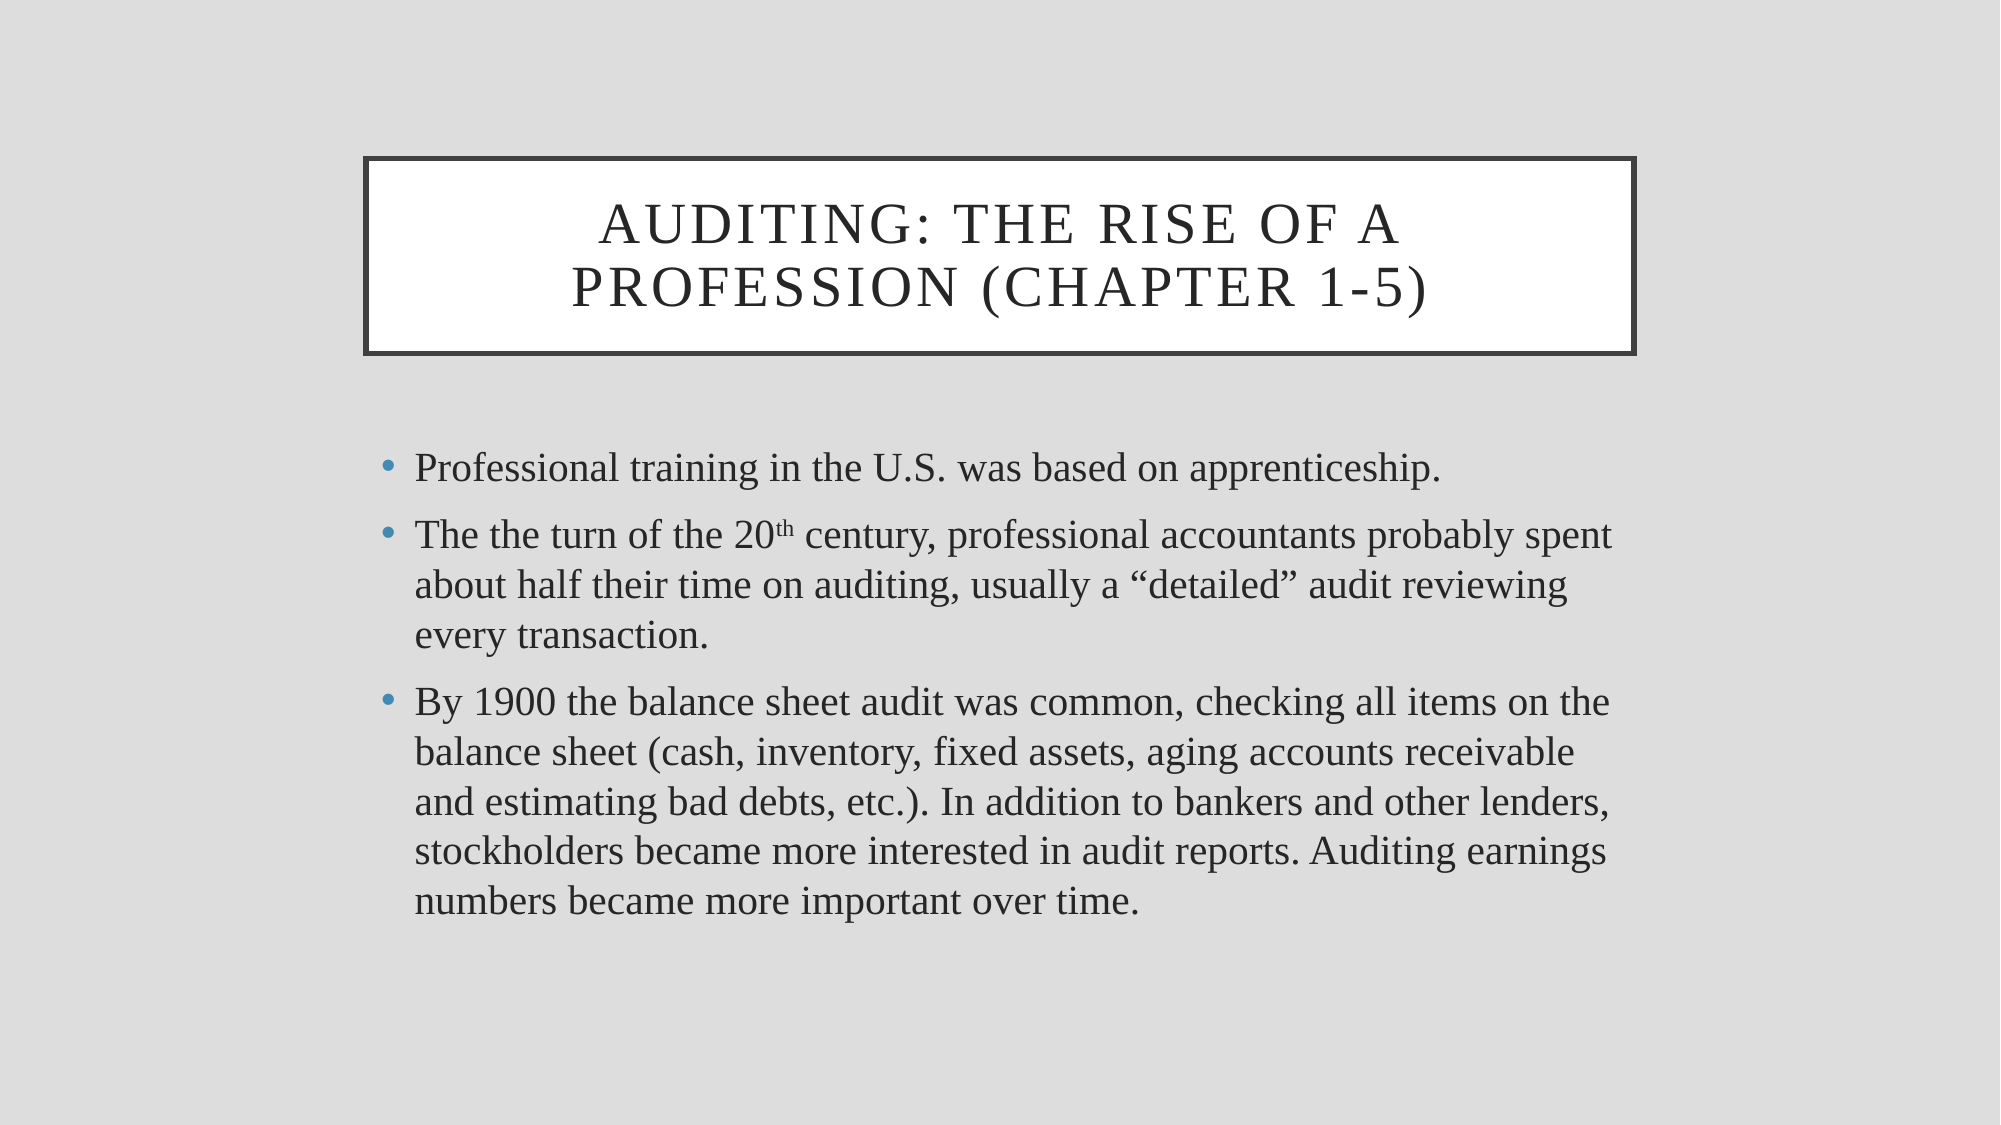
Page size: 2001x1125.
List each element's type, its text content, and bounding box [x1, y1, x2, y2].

list Professional training in the U.S. was based on apprenticeship. The the turn of the 20th century, professional accountants probably spent about half their time on auditing, usually a “detailed” audit reviewing every transaction. By 1900 the balance sheet audit was common, checking all items on the balance sheet (cash, inventory, fixed assets, aging accounts receivable and estimating bad debts, etc.). In addition to bankers and other lenders, stockholders became more interested in audit reports. Auditing earnings numbers became more important over time. [366, 432, 1634, 942]
text_box [631, 532, 663, 593]
title Auditing: the rise of a profession (chapter 1-5) [363, 156, 1637, 356]
